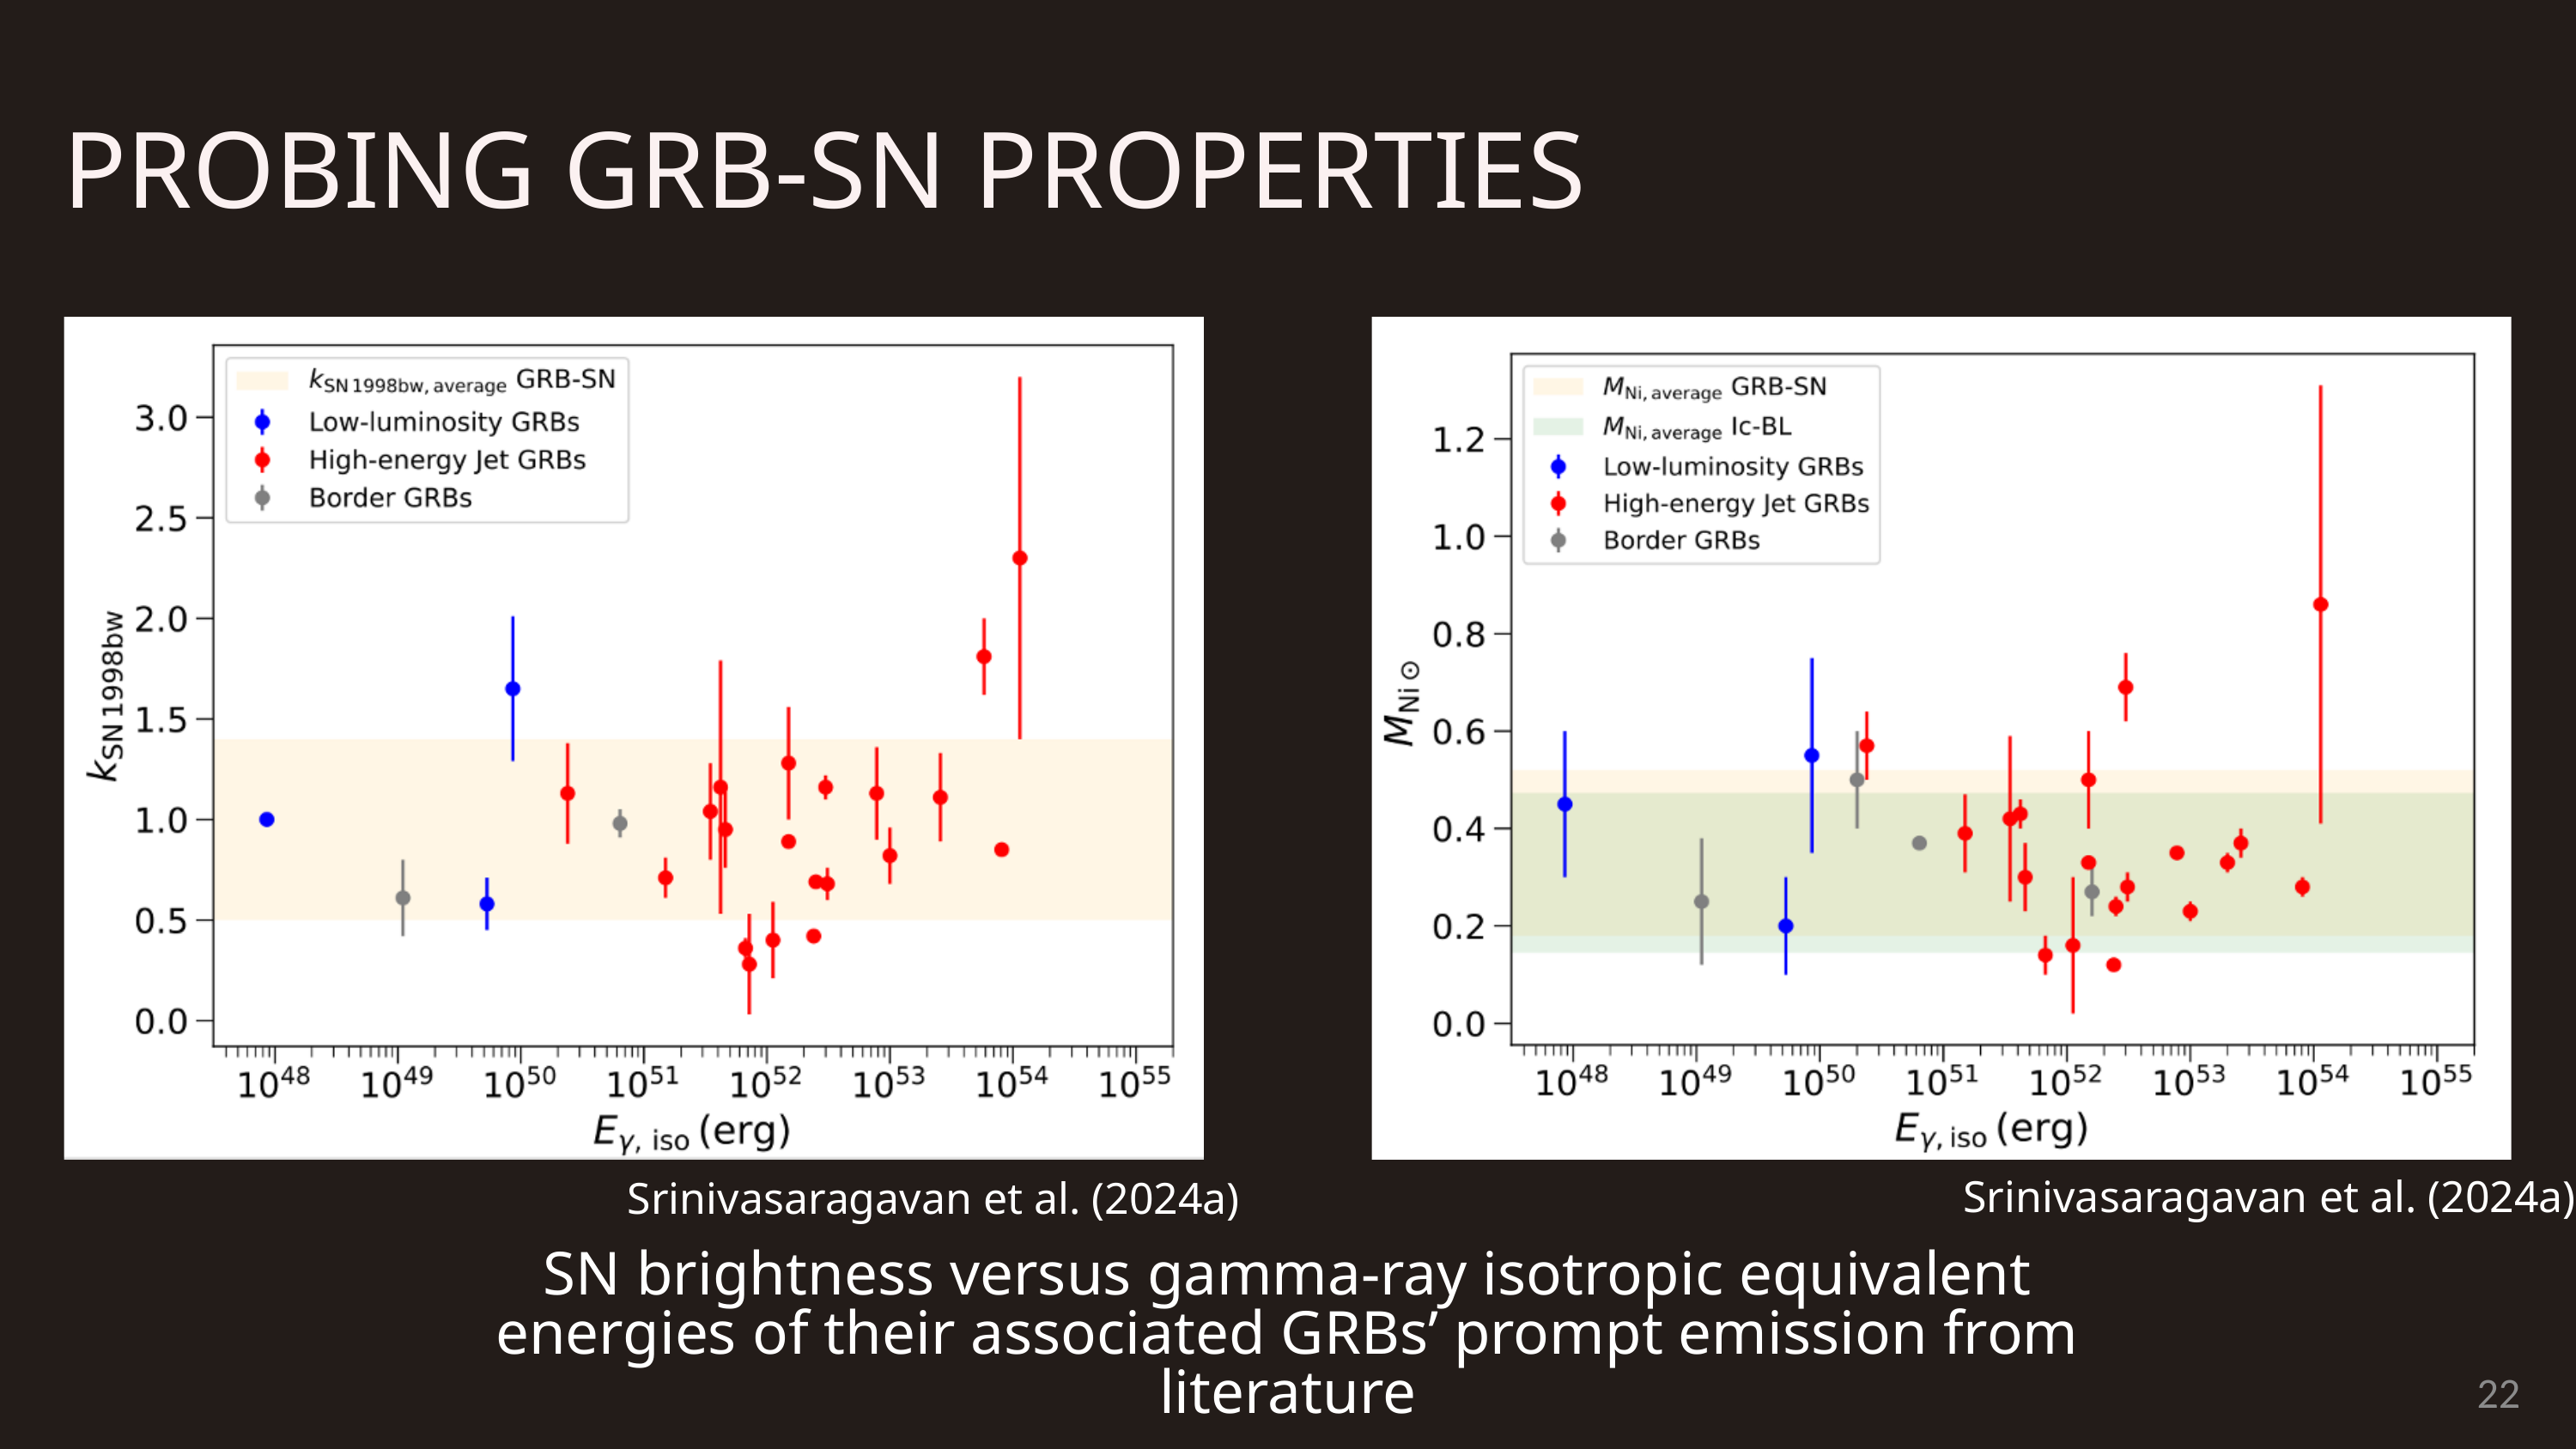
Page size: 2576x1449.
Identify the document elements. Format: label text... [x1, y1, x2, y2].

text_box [63, 112, 1627, 318]
text_box Srinivasaragavan et al. (2024a) [289, 1156, 1578, 1229]
text_box [63, 327, 1205, 1160]
text_box 22 [2233, 1365, 2533, 1417]
text_box Srinivasaragavan et al. (2024a) [1625, 1155, 2576, 1228]
text_box [1370, 317, 2512, 1160]
text_box SN brightness versus gamma-ray isotropic equivalent energies of their associated GRBs’ prompt emission from literature [462, 1187, 2114, 1449]
